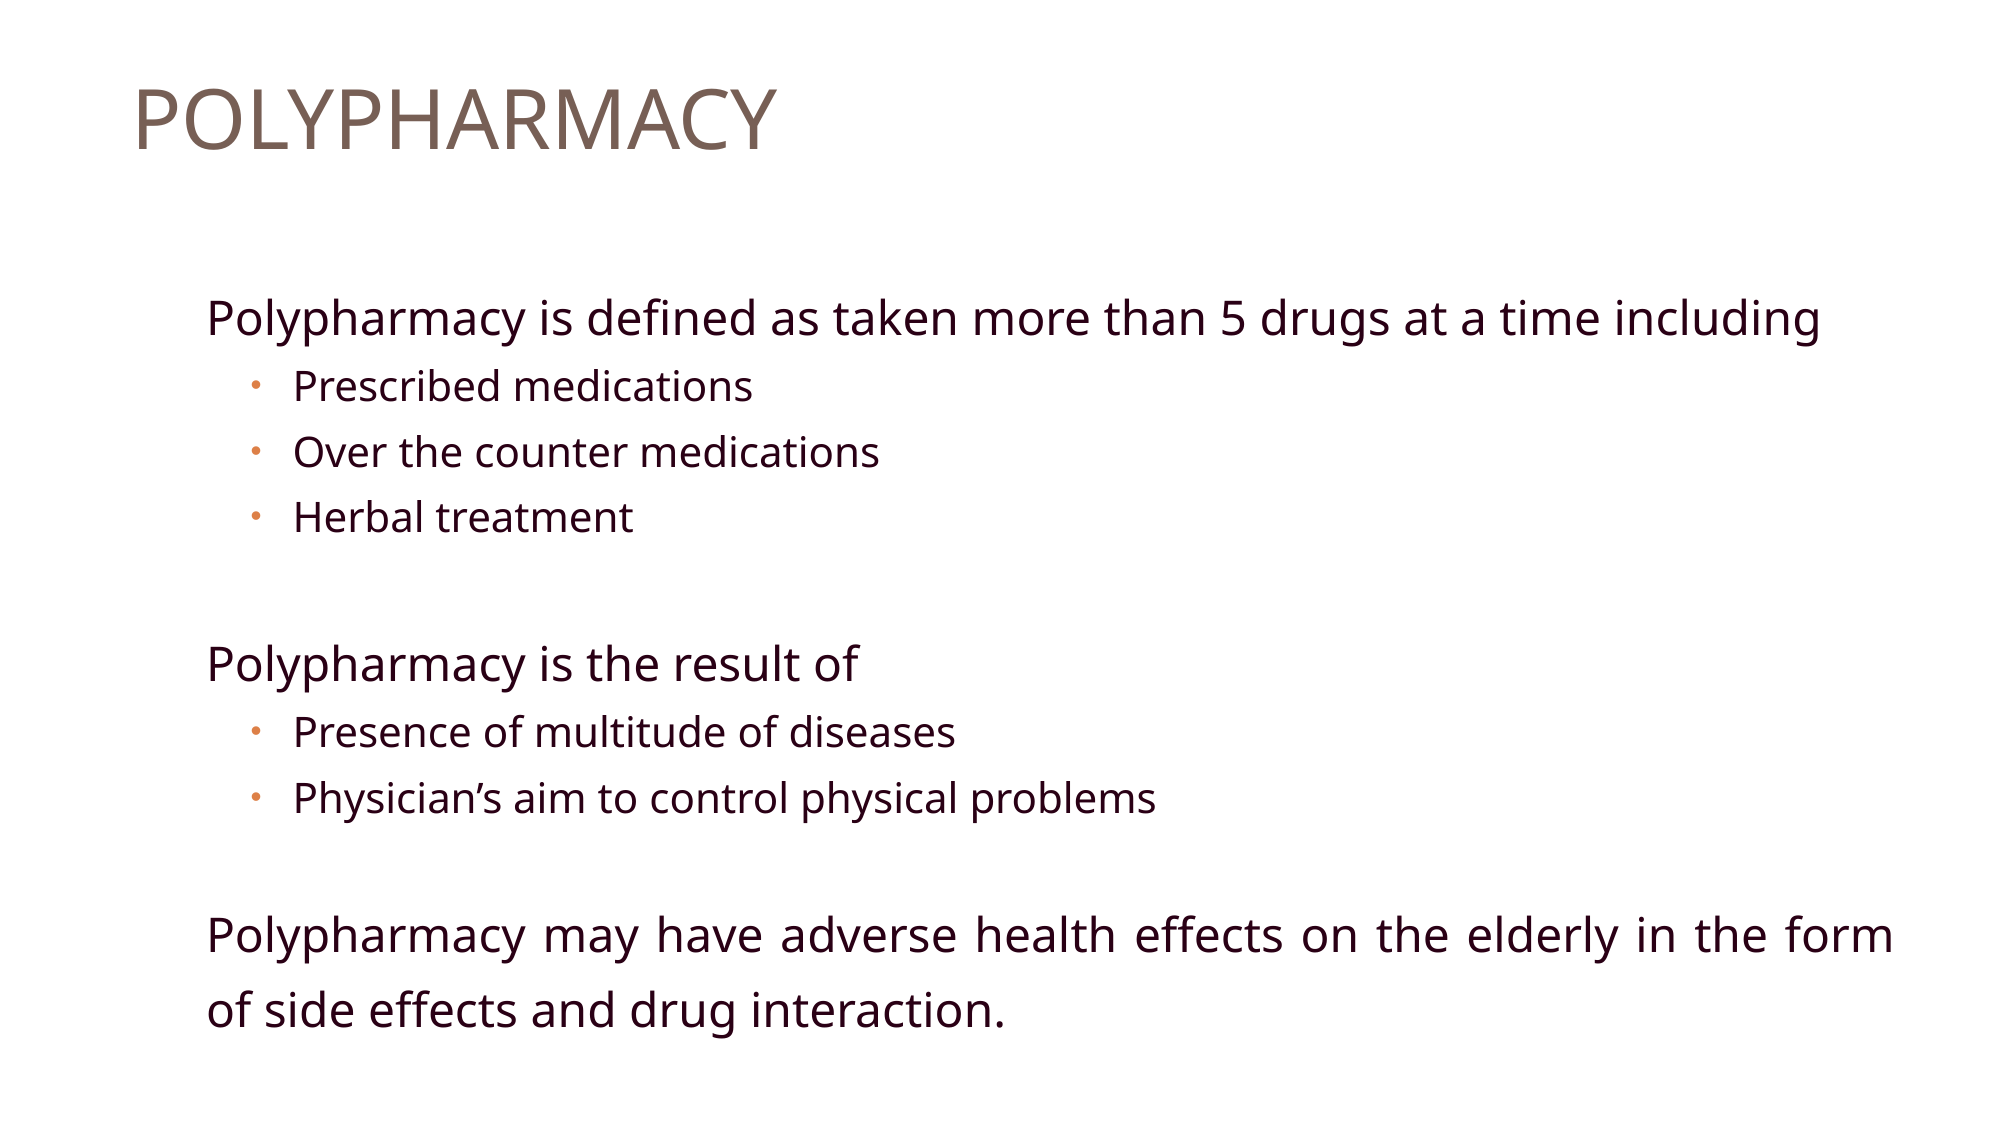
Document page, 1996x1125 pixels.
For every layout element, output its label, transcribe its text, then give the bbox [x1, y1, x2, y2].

title POLYPHARMACY [116, 44, 1896, 188]
list Polypharmacy is defined as taken more than 5 drugs at a time including Prescribed medications Over the counter medications Herbal treatment Polypharmacy is the result of Presence of multitude of diseases Physician’s aim to control physical problems Polypharmacy may have adverse health effects on the elderly in the form of side effects and drug interaction. [133, 262, 1913, 1050]
